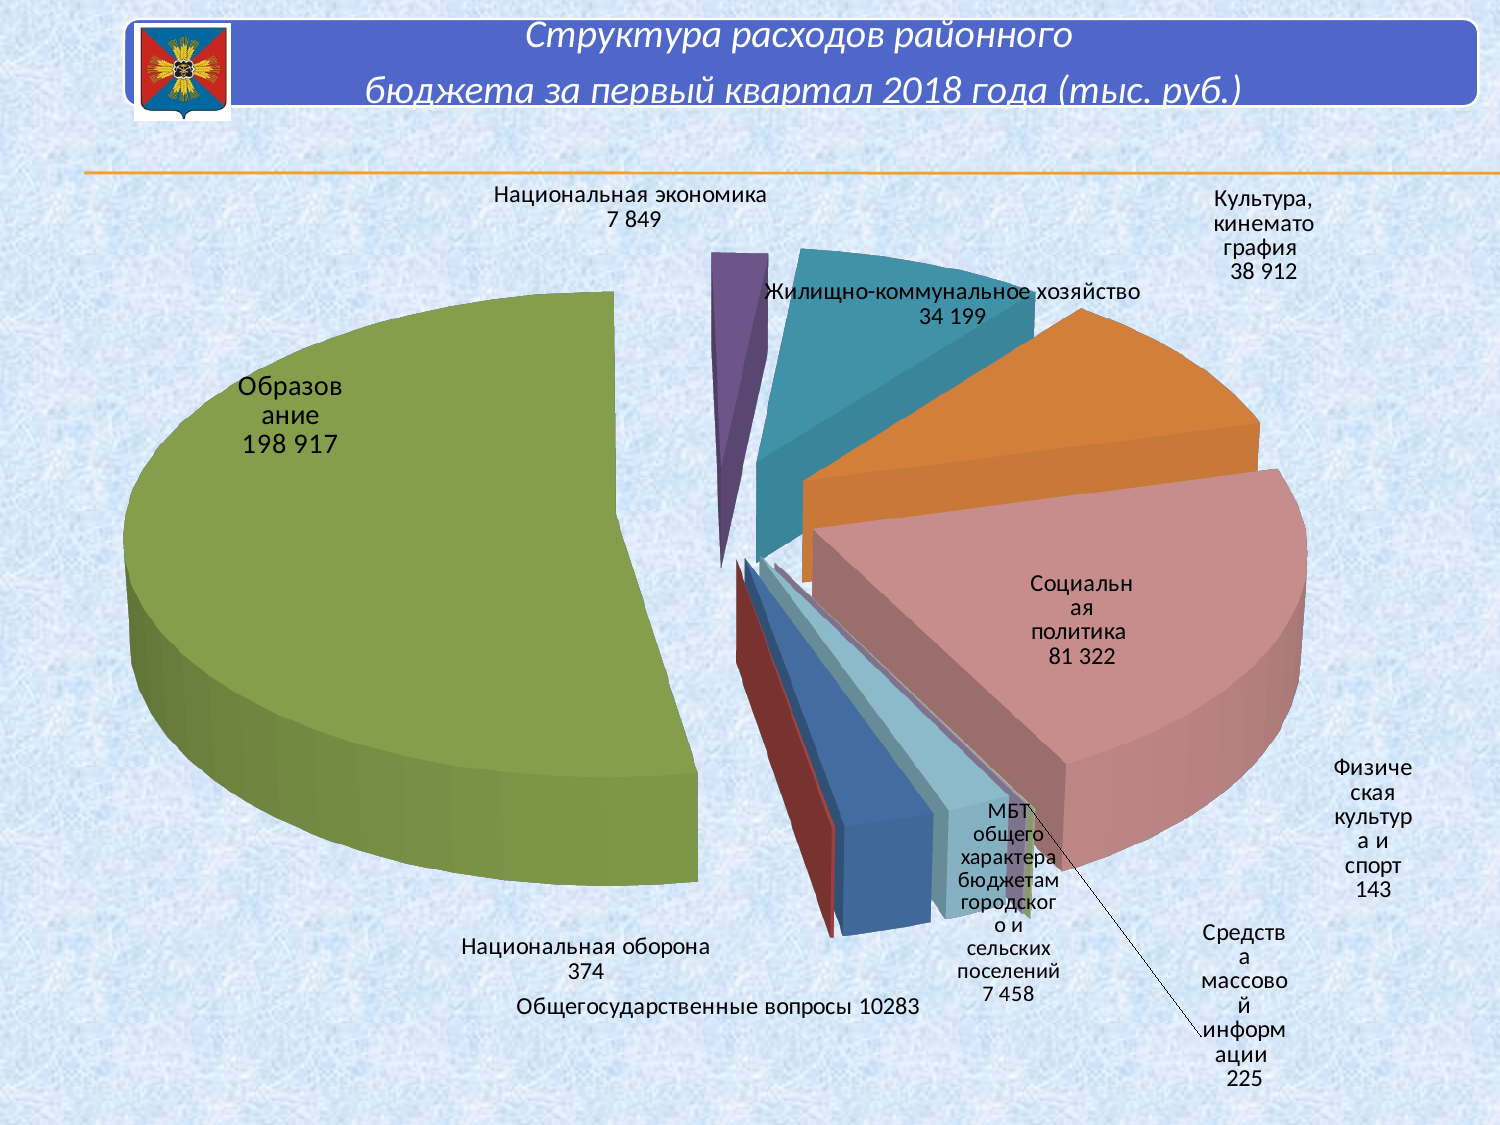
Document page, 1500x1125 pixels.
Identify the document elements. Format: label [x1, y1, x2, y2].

text_box [123, 18, 1479, 126]
chart [17, 184, 1495, 1118]
picture [0, 0, 1500, 1125]
